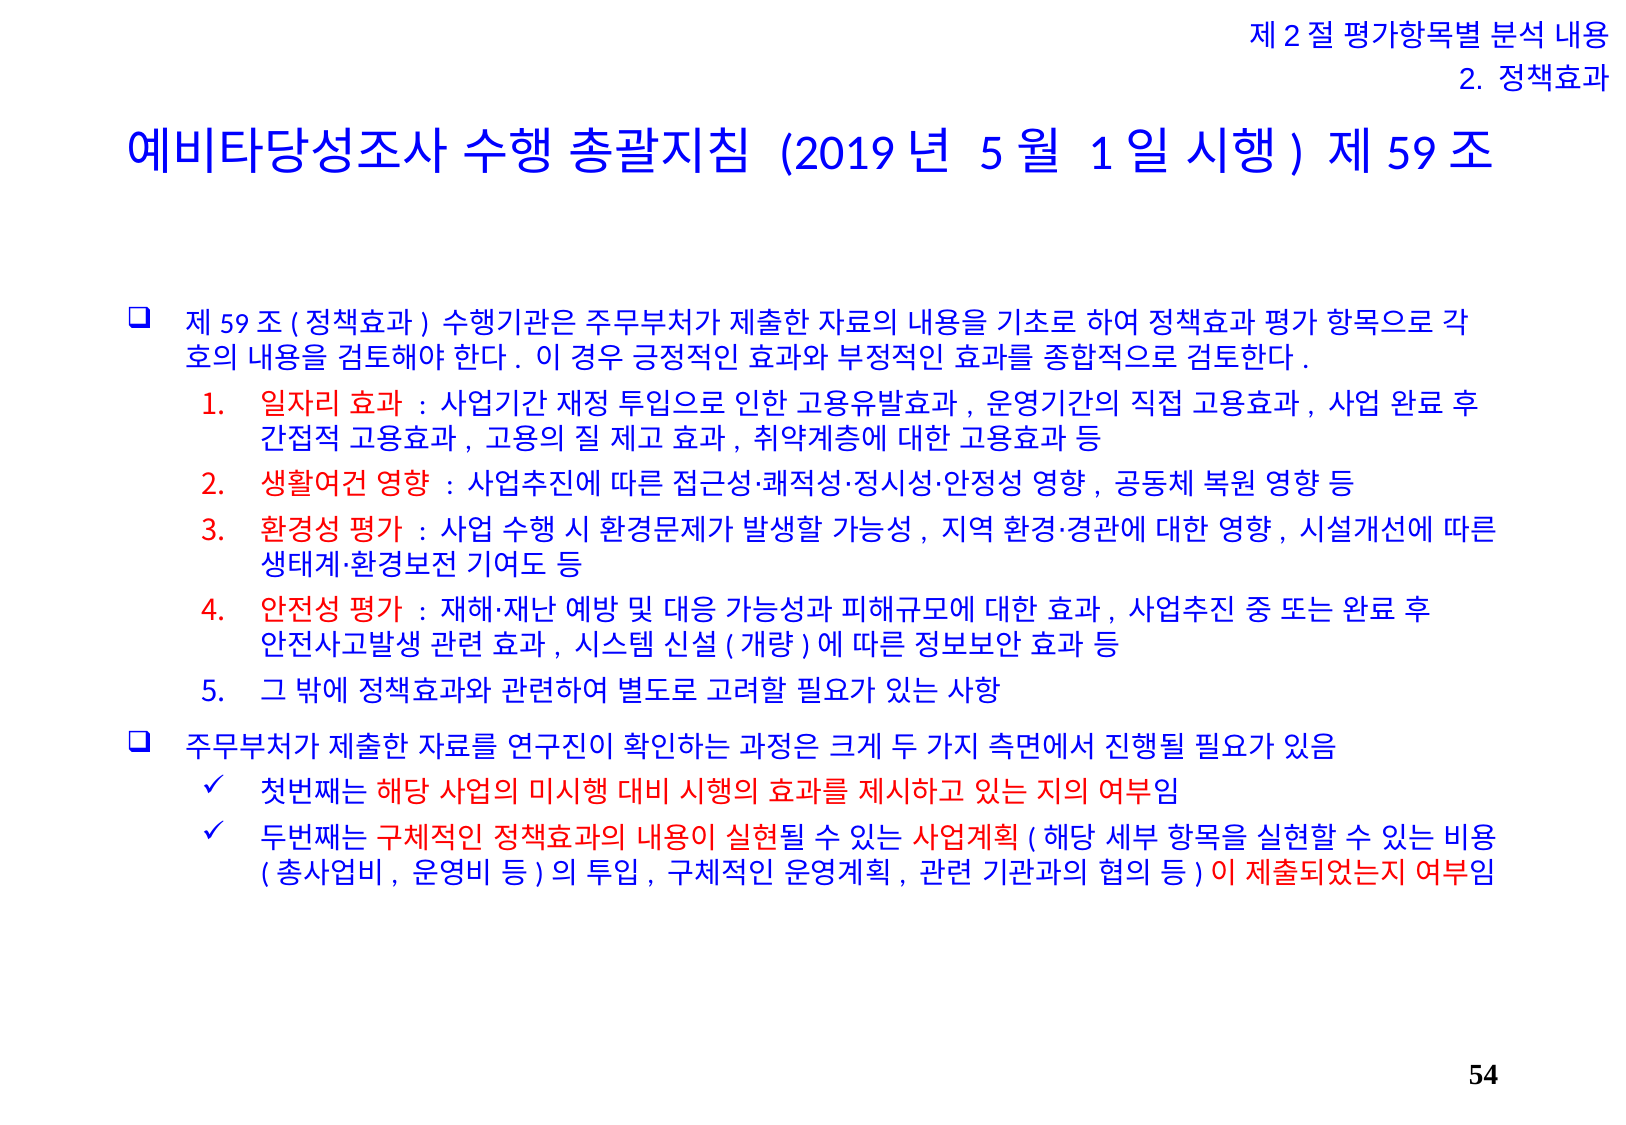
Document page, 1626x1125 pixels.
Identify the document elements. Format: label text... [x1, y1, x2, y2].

slide_number 53 [1147, 1042, 1514, 1103]
list 제59조(정책효과) 수행기관은 주무부처가 제출한 자료의 내용을 기초로 하여 정책효과 평가 항목으로 각 호의 내용을 검토해야 한다. 이 경우 긍정적인 효과와 부정적인 효과를 종합적으로 검토한다. 일자리 효과 : 사업기간 재정 투입으로 인한 고용유발효과, 운영기간의 직접 고용효과, 사업 완료 후 간접적 고용효과, 고용의 질 제고 효과, 취약계층에 대한 고용효과 등 생활여건 영향 : 사업추진에 따른 접근성⋅쾌적성⋅정시성⋅안정성 영향, 공동체 복원 영향 등 환경성 평가 : 사업 수행 시 환경문제가 발생할 가능성, 지역 환경⋅경관에 대한 영향, 시설개선에 따른 생태계⋅환경보전 기여도 등 안전성 평가 : 재해⋅재난 예방 및 대응 가능성과 피해규모에 대한 효과, 사업추진 중 또는 완료 후 안전사고발생 관련 효과, 시스템 신설(개량)에 따른 정보보안 효과 등 그 밖에 정책효과와 관련하여 별도로 고려할 필요가 있는 사항 주무부처가 제출한 자료를 연구진이 확인하는 과정은 크게 두 가지 측면에서 진행될 필요가 있음 첫번째는 해당 사업의 미시행 대비 시행의 효과를 제시하고 있는 지의 여부임 두번째는 구체적인 정책효과의 내용이 실현될 수 있는 사업계획(해당 세부 항목을 실현할 수 있는 비용(총사업비, 운영비 등)의 투입, 구체적인 운영계획, 관련 기관과의 협의 등)이 제출되었는지 여부임 [111, 296, 1514, 1011]
title 예비타당성조사 수행 총괄지침 (2019년 5월 1일 시행) 제59조 [111, 98, 1514, 208]
text_box 제2절 평가항목별 분석 내용 2. 정책효과 [898, 1, 1625, 104]
